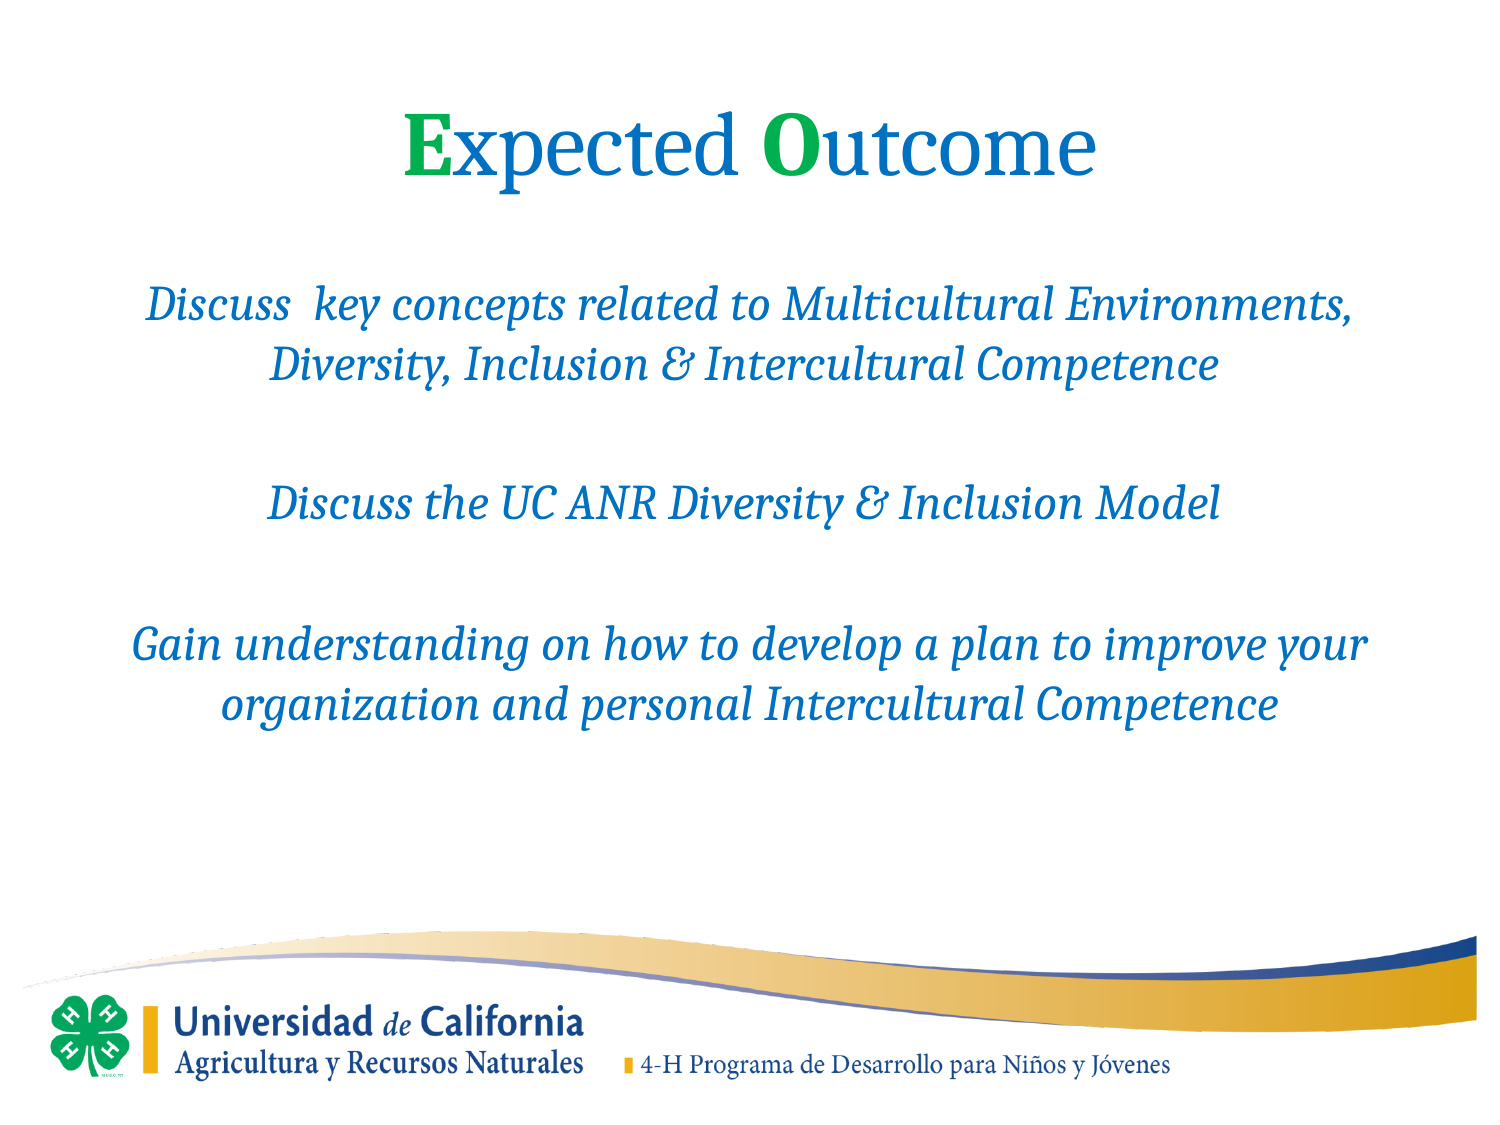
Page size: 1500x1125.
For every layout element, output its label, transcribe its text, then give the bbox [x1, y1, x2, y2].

picture [0, 918, 1500, 1108]
title Expected Outcome [75, 45, 1425, 233]
list Discuss key concepts related to Multicultural Environments, Diversity, Inclusion & Intercultural Competence Discuss the UC ANR Diversity & Inclusion Model Gain understanding on how to develop a plan to improve your organization and personal Intercultural Competence [75, 262, 1425, 889]
